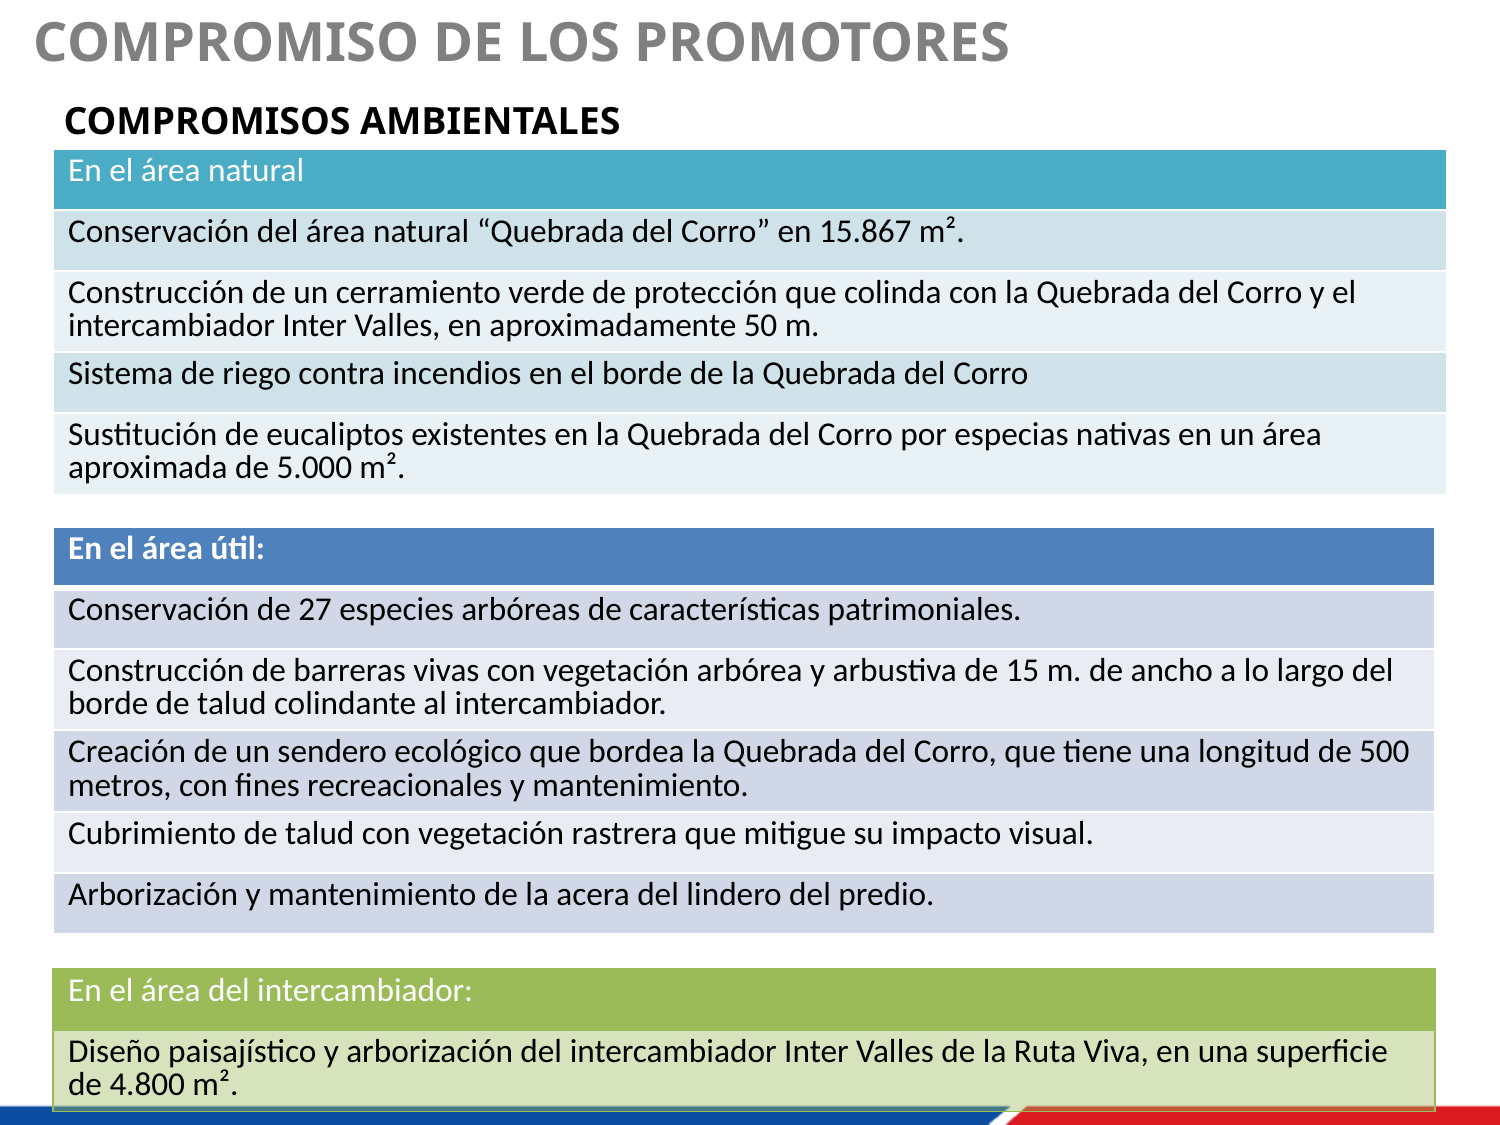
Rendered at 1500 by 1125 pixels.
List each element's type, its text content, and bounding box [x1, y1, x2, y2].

table_cell Conservación del área natural “Quebrada del Corro” en 15.867 m². [54, 211, 1446, 270]
table_cell Diseño paisajístico y arborización del intercambiador Inter Valles de la Ruta Viva, en una superficie de 4.800 m². [54, 1031, 1434, 1111]
table_cell Arborización y mantenimiento de la acera del lindero del predio. [54, 874, 1434, 933]
table_cell Sustitución de eucaliptos existentes en la Quebrada del Corro por especias nativas en un área aproximada de 5.000 m². [54, 414, 1446, 494]
table_cell Construcción de un cerramiento verde de protección que colinda con la Quebrada del Corro y el intercambiador Inter Valles, en aproximadamente 50 m. [54, 272, 1446, 351]
table_cell Creación de un sendero ecológico que bordea la Quebrada del Corro, que tiene una longitud de 500 metros, con fines recreacionales y mantenimiento. [54, 731, 1434, 811]
table_header En el área útil: [54, 528, 1434, 585]
table_cell Cubrimiento de talud con vegetación rastrera que mitigue su impacto visual. [54, 813, 1434, 872]
picture [0, 51, 1500, 1125]
table_cell Construcción de barreras vivas con vegetación arbórea y arbustiva de 15 m. de ancho a lo largo del borde de talud colindante al intercambiador. [54, 650, 1434, 729]
table_cell Conservación de 27 especies arbóreas de características patrimoniales. [54, 591, 1434, 648]
text_box COMPROMISOS AMBIENTALES [48, 89, 637, 149]
table_header En el área natural [54, 150, 1446, 209]
table_cell Sistema de riego contra incendios en el borde de la Quebrada del Corro [54, 353, 1446, 412]
table_header En el área del intercambiador: [54, 970, 1434, 1029]
text_box COMPROMISO DE LOS PROMOTORES [18, 0, 1026, 80]
